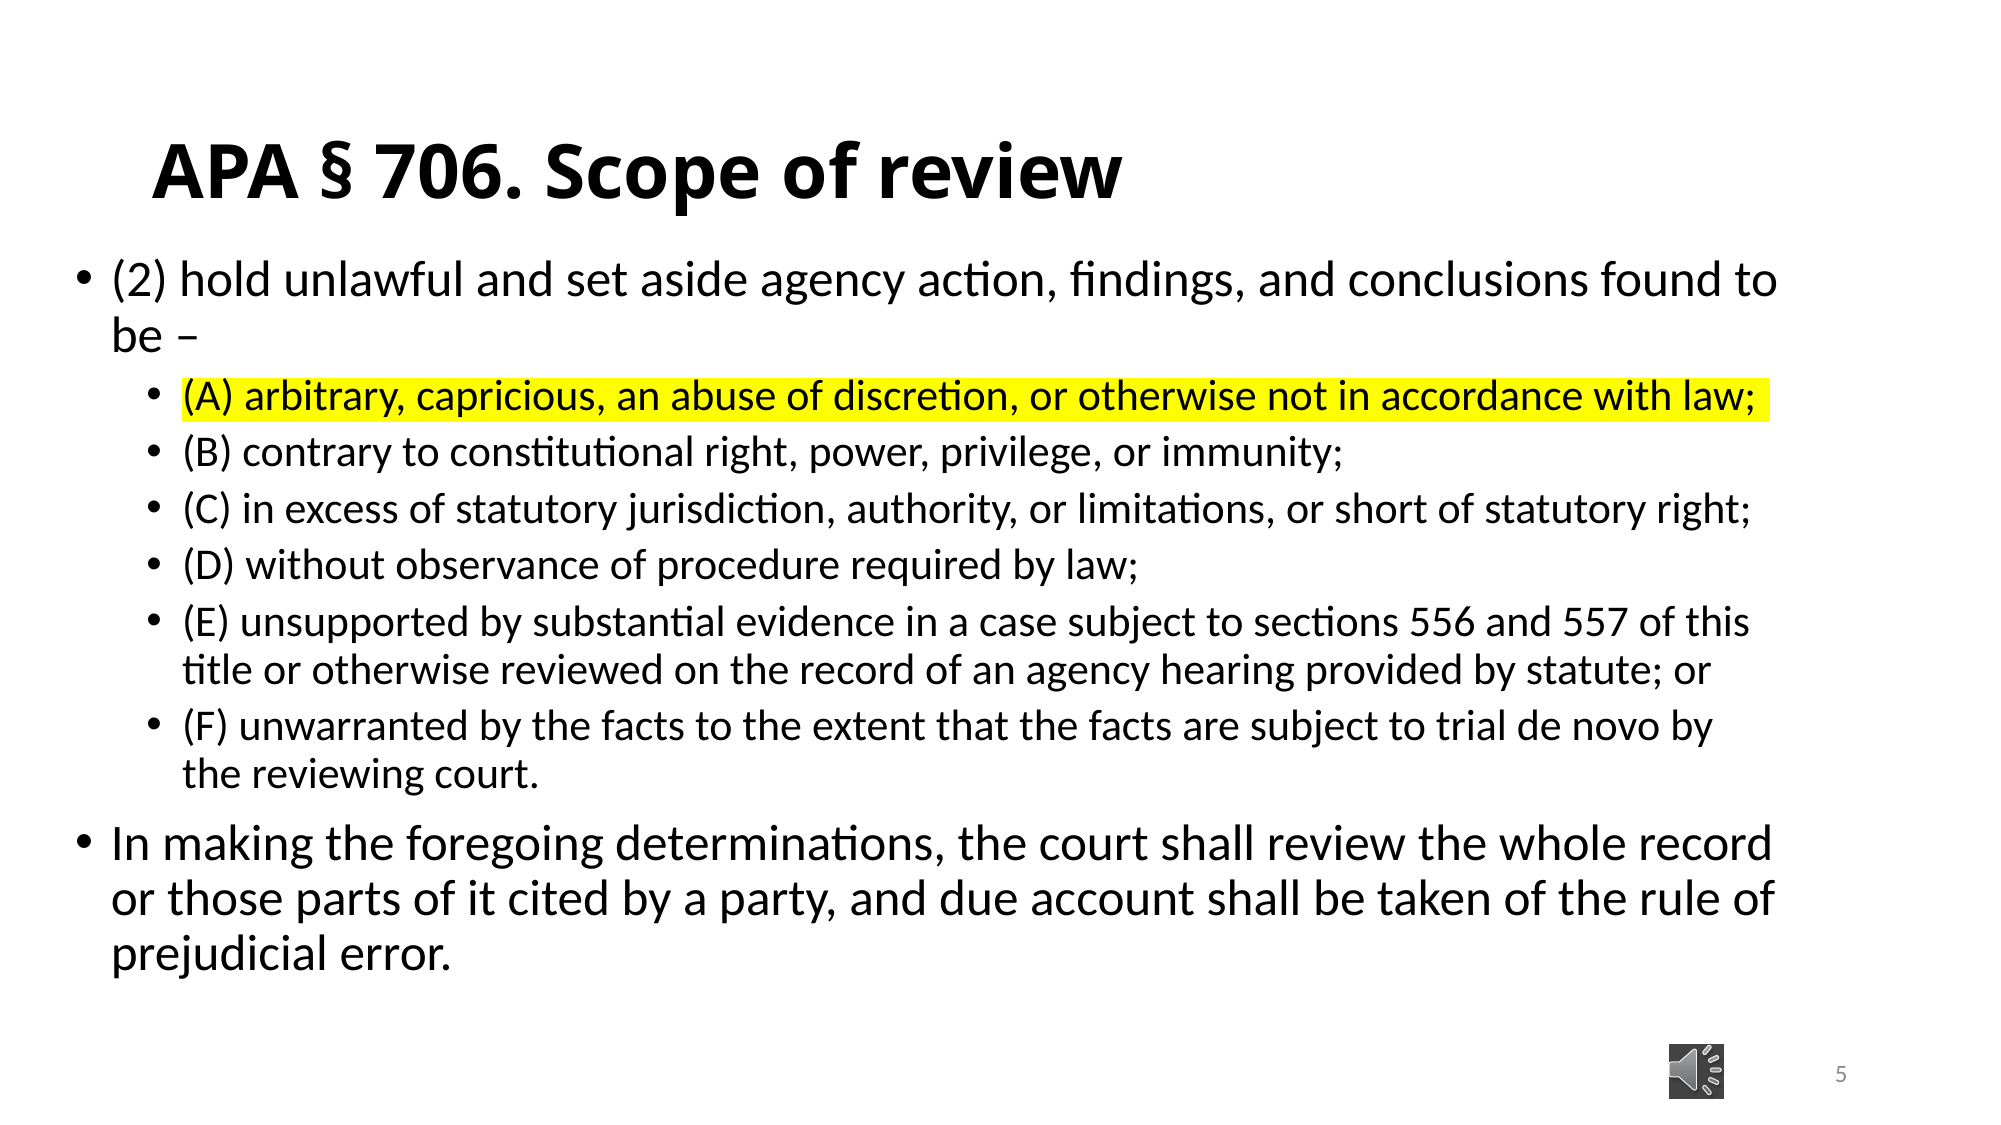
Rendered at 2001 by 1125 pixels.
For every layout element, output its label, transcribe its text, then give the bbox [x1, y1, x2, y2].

picture [1667, 1042, 1725, 1100]
slide_number 5 [1412, 1042, 1863, 1103]
title APA § 706. Scope of review [137, 59, 1863, 278]
list (2) hold unlawful and set aside agency action, findings, and conclusions found to be – (A) arbitrary, capricious, an abuse of discretion, or otherwise not in accordance with law; (B) contrary to constitutional right, power, privilege, or immunity; (C) in excess of statutory jurisdiction, authority, or limitations, or short of statutory right; (D) without observance of procedure required by law; (E) unsupported by substantial evidence in a case subject to sections 556 and 557 of this title or otherwise reviewed on the record of an agency hearing provided by statute; or (F) unwarranted by the facts to the extent that the facts are subject to trial de novo by the reviewing court. In making the foregoing determinations, the court shall review the whole record or those parts of it cited by a party, and due account shall be taken of the rule of prejudicial error. [60, 245, 1800, 1088]
